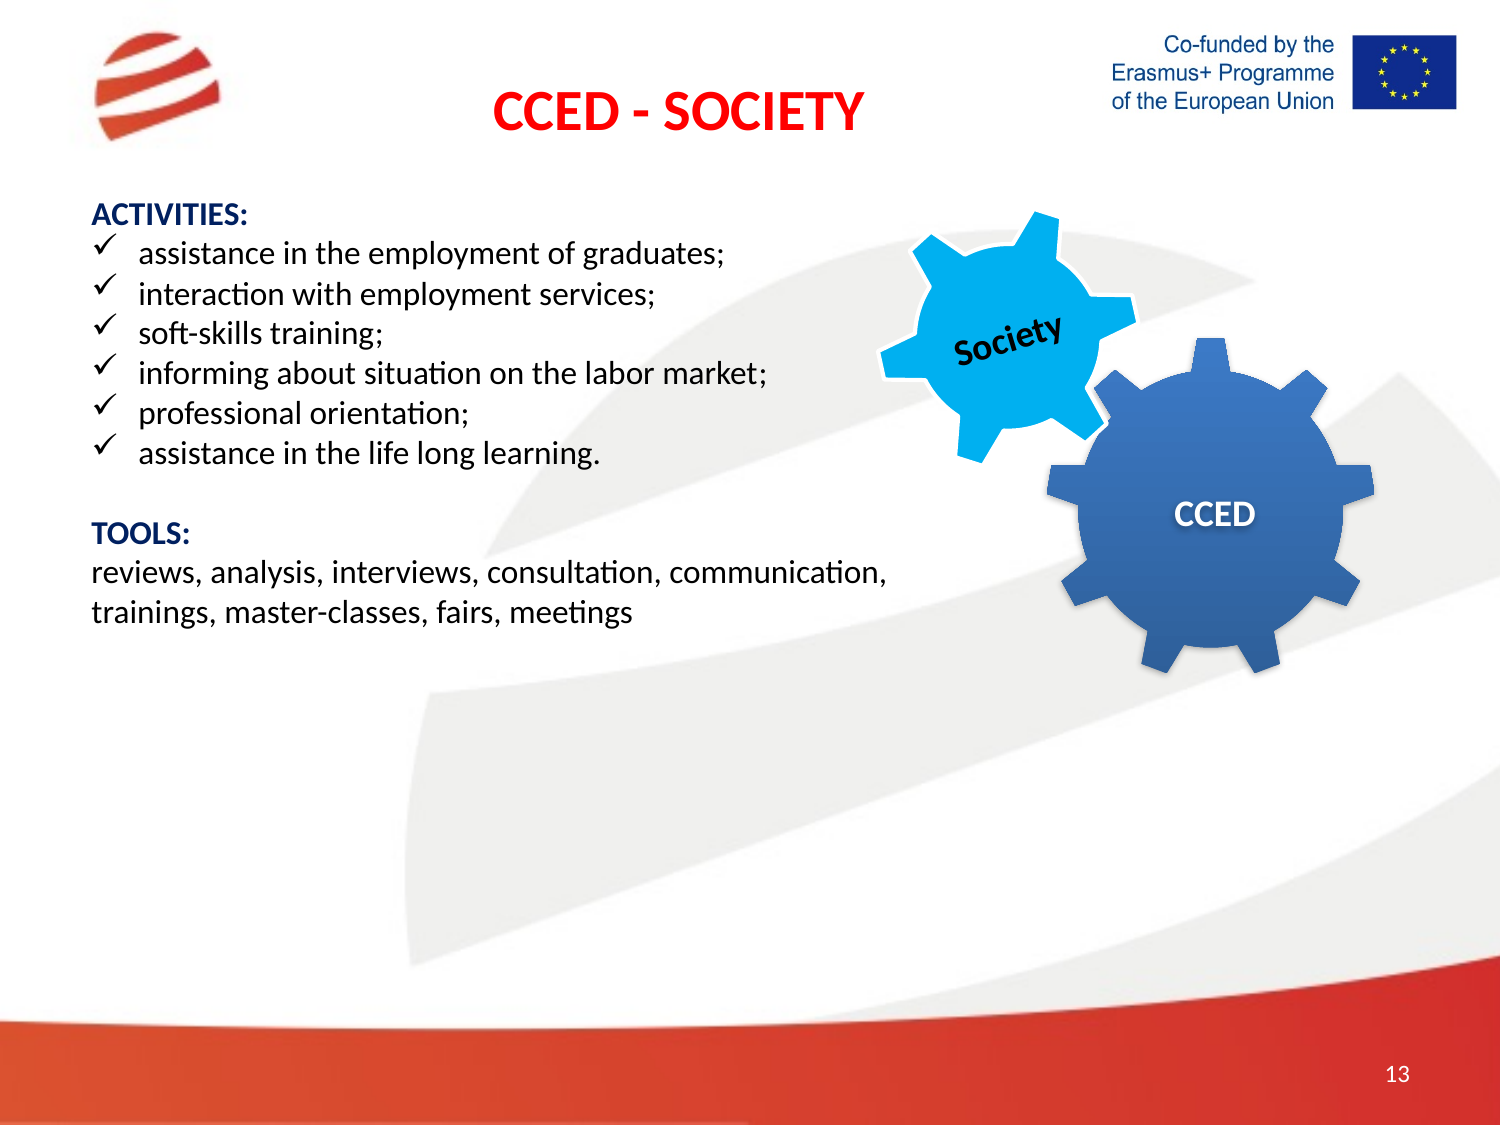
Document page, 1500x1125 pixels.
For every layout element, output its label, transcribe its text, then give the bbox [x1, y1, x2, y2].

text_box TOOLS: reviews, analysis, interviews, consultation, communication, trainings, master-classes, fairs, meetings [76, 503, 963, 638]
text_box Society [931, 287, 1082, 387]
text_box CCED - SOCIETY [478, 64, 893, 150]
text_box ACTIVITIES: assistance in the employment of graduates; interaction with employment services; soft-skills training; informing about situation on the labor market; professional orientation; assistance in the life long learning. [76, 184, 809, 479]
picture [0, 0, 1500, 1125]
slide_number 13 [1074, 1042, 1425, 1103]
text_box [1045, 337, 1377, 681]
text_box [875, 206, 1141, 468]
